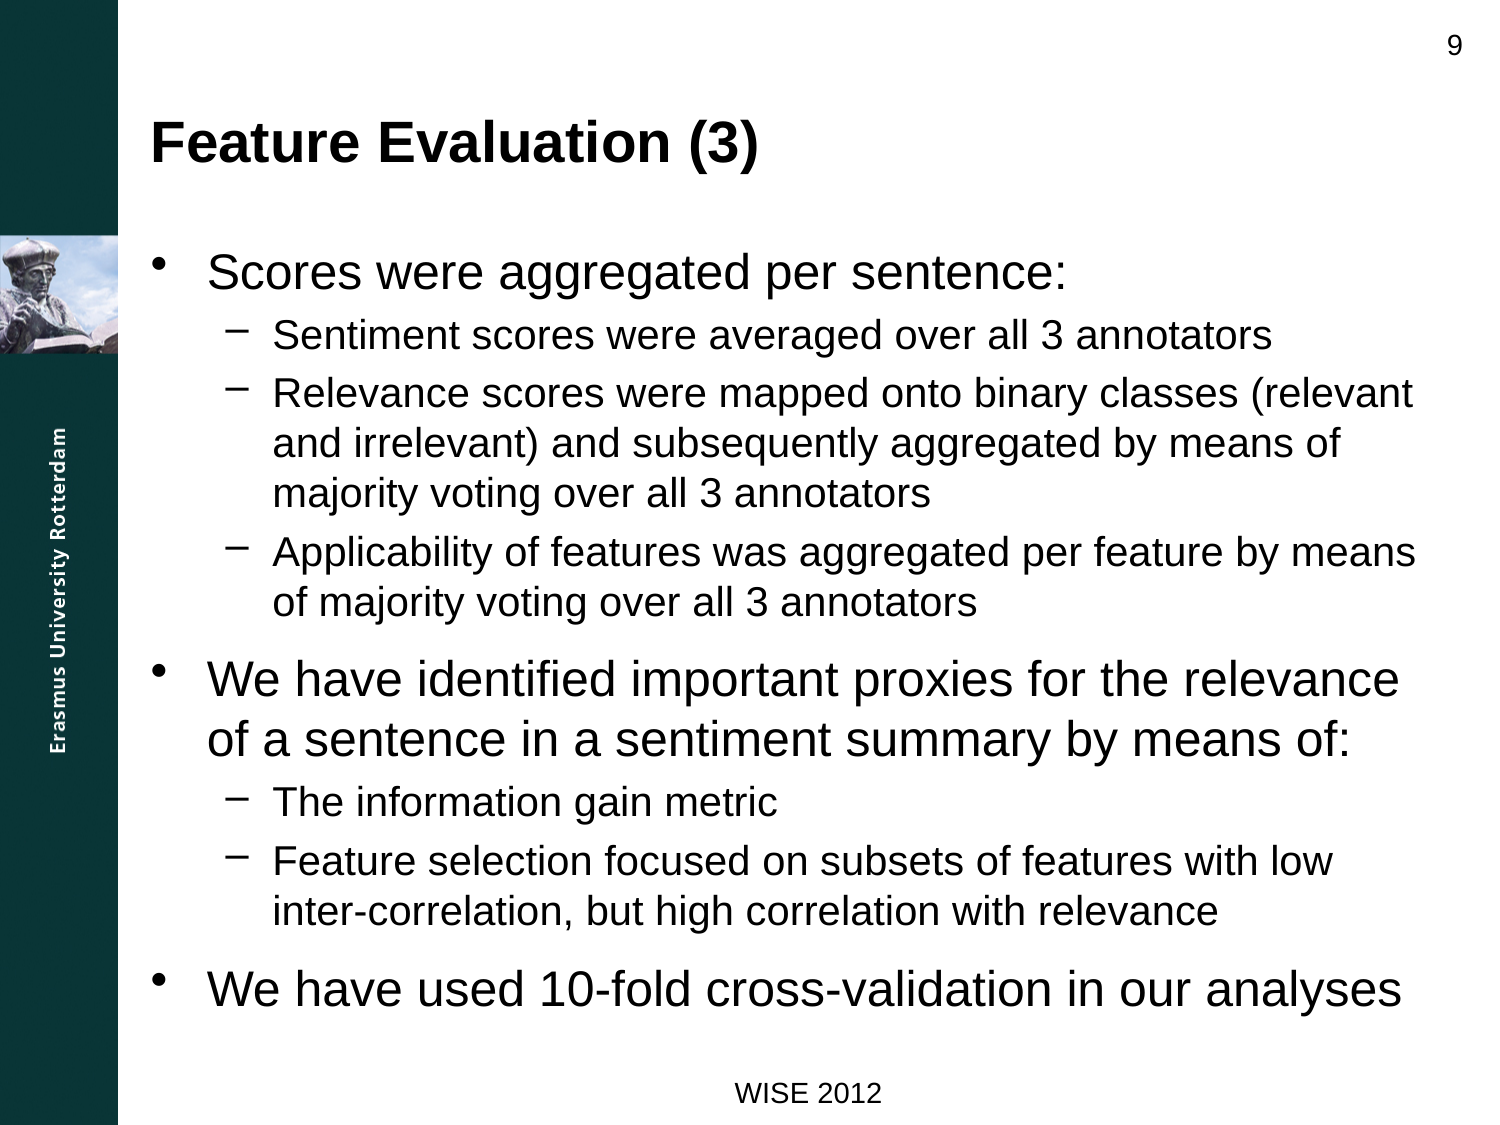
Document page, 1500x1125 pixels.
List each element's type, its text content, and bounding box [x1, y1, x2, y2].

list Scores were aggregated per sentence: Sentiment scores were averaged over all 3 annotators Relevance scores were mapped onto binary classes (relevant and irrelevant) and subsequently aggregated by means of majority voting over all 3 annotators Applicability of features was aggregated per feature by means of majority voting over all 3 annotators We have identified important proxies for the relevance of a sentence in a sentiment summary by means of: The information gain metric Feature selection focused on subsets of features with low inter-correlation, but high correlation with relevance We have used 10-fold cross-validation in our analyses [135, 231, 1442, 1048]
slide_number 9 [1375, 18, 1479, 98]
footer WISE 2012 [128, 1066, 1489, 1103]
title Feature Evaluation (3) [135, 44, 1426, 231]
picture [0, 0, 118, 1125]
